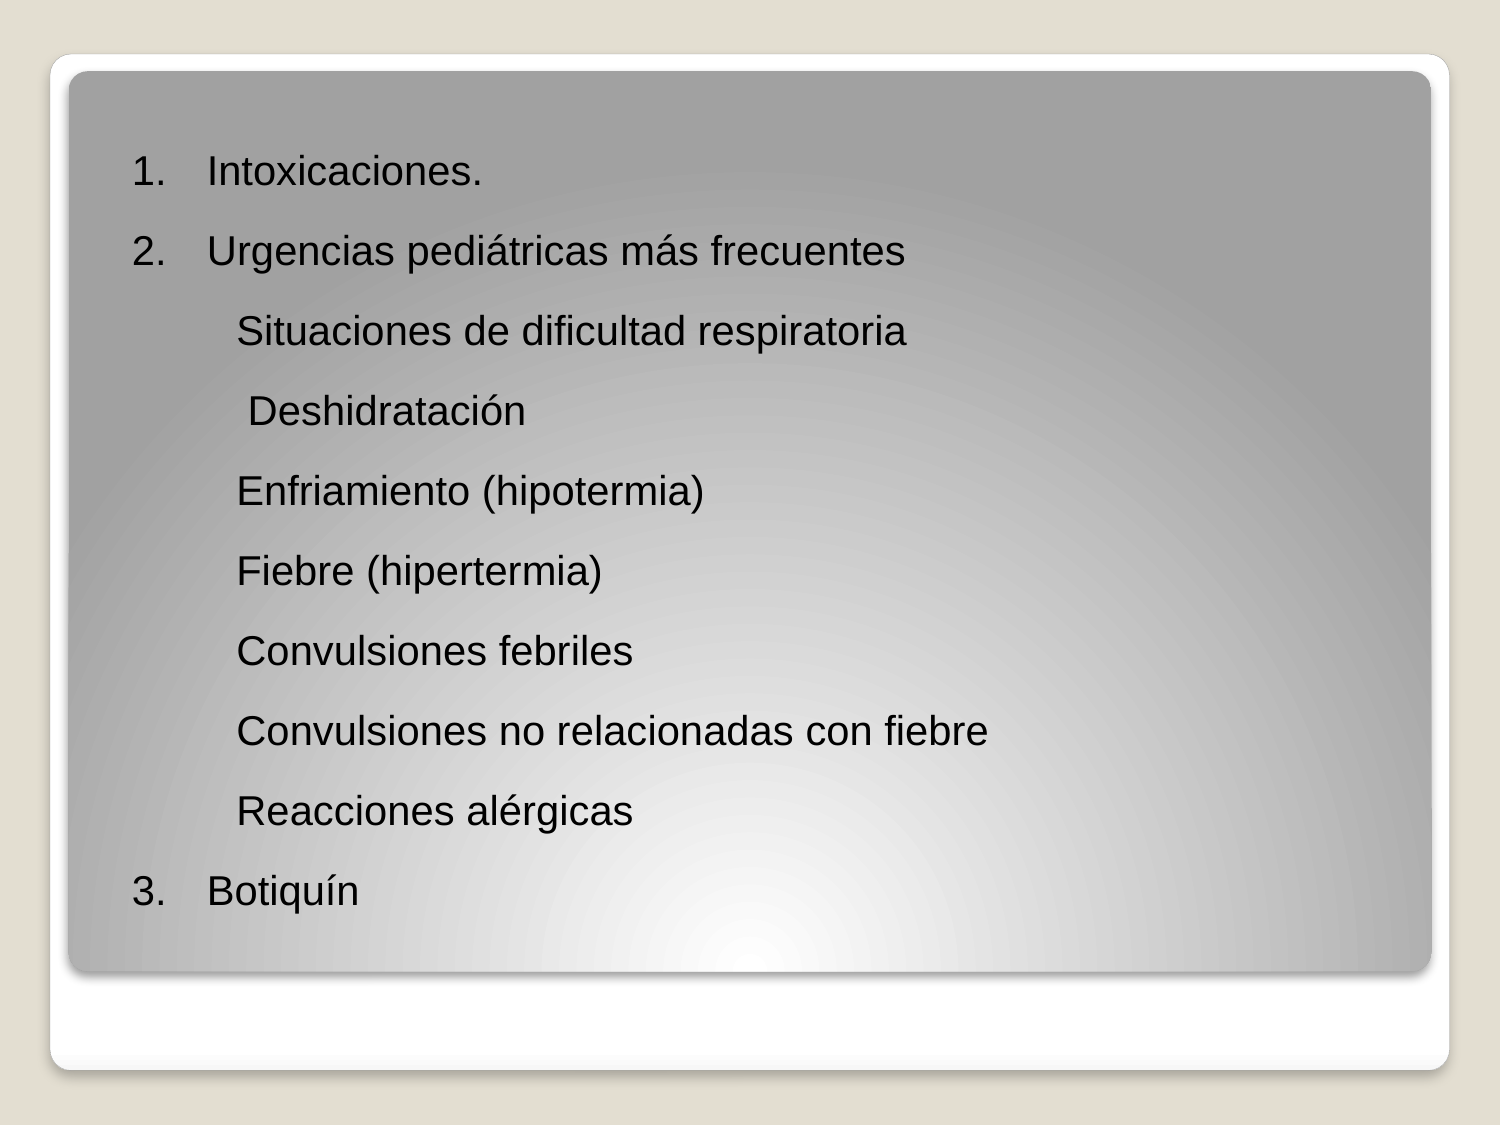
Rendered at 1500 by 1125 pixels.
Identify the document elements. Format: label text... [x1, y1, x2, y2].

text_box Intoxicaciones. Urgencias pediátricas más frecuentes Situaciones de dificultad respiratoria Deshidratación Enfriamiento (hipotermia) Fiebre (hipertermia) Convulsiones febriles Convulsiones no relacionadas con fiebre Reacciones alérgicas Botiquín [117, 106, 1125, 922]
